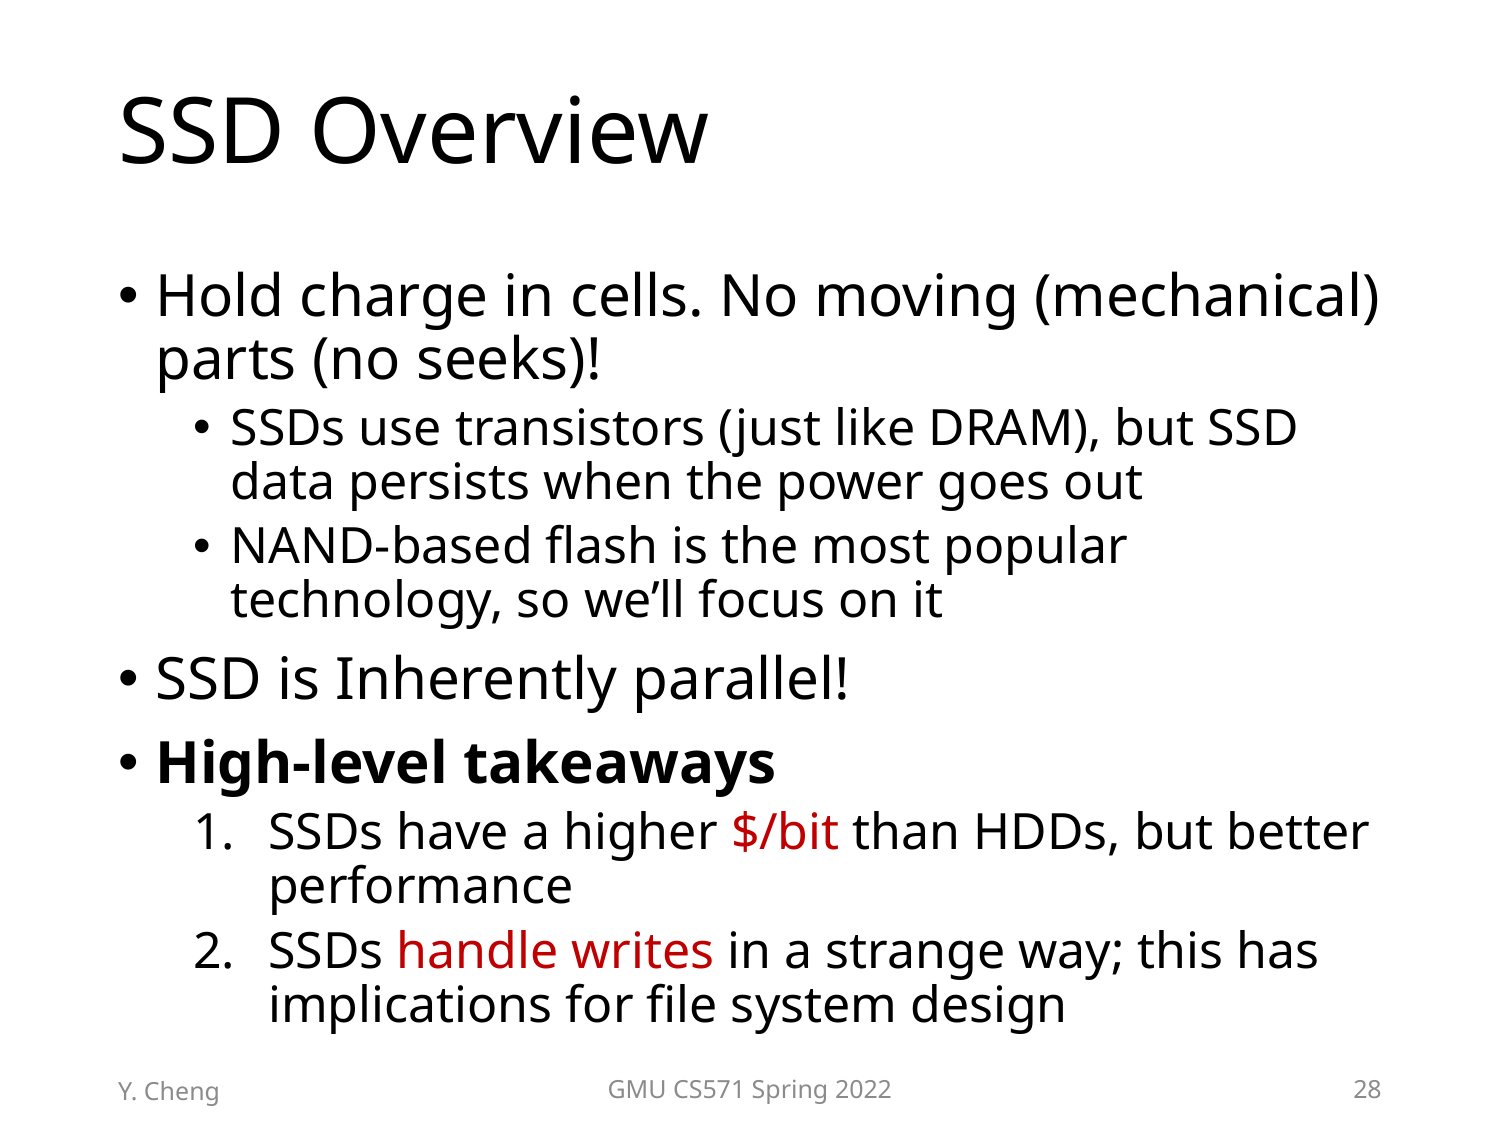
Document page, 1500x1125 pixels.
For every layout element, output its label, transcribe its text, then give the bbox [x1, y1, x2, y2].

title SSD Overview [103, 25, 1397, 243]
slide_number Y. Cheng [103, 1060, 441, 1121]
footer GMU CS571 Spring 2022 [496, 1060, 1004, 1121]
slide_number 28 [1059, 1060, 1397, 1121]
list Hold charge in cells. No moving (mechanical) parts (no seeks)! SSDs use transistors (just like DRAM), but SSD data persists when the power goes out NAND-based flash is the most popular technology, so we’ll focus on it SSD is Inherently parallel! High-level takeaways SSDs have a higher $/bit than HDDs, but better performance SSDs handle writes in a strange way; this has implications for file system design [103, 258, 1397, 1045]
